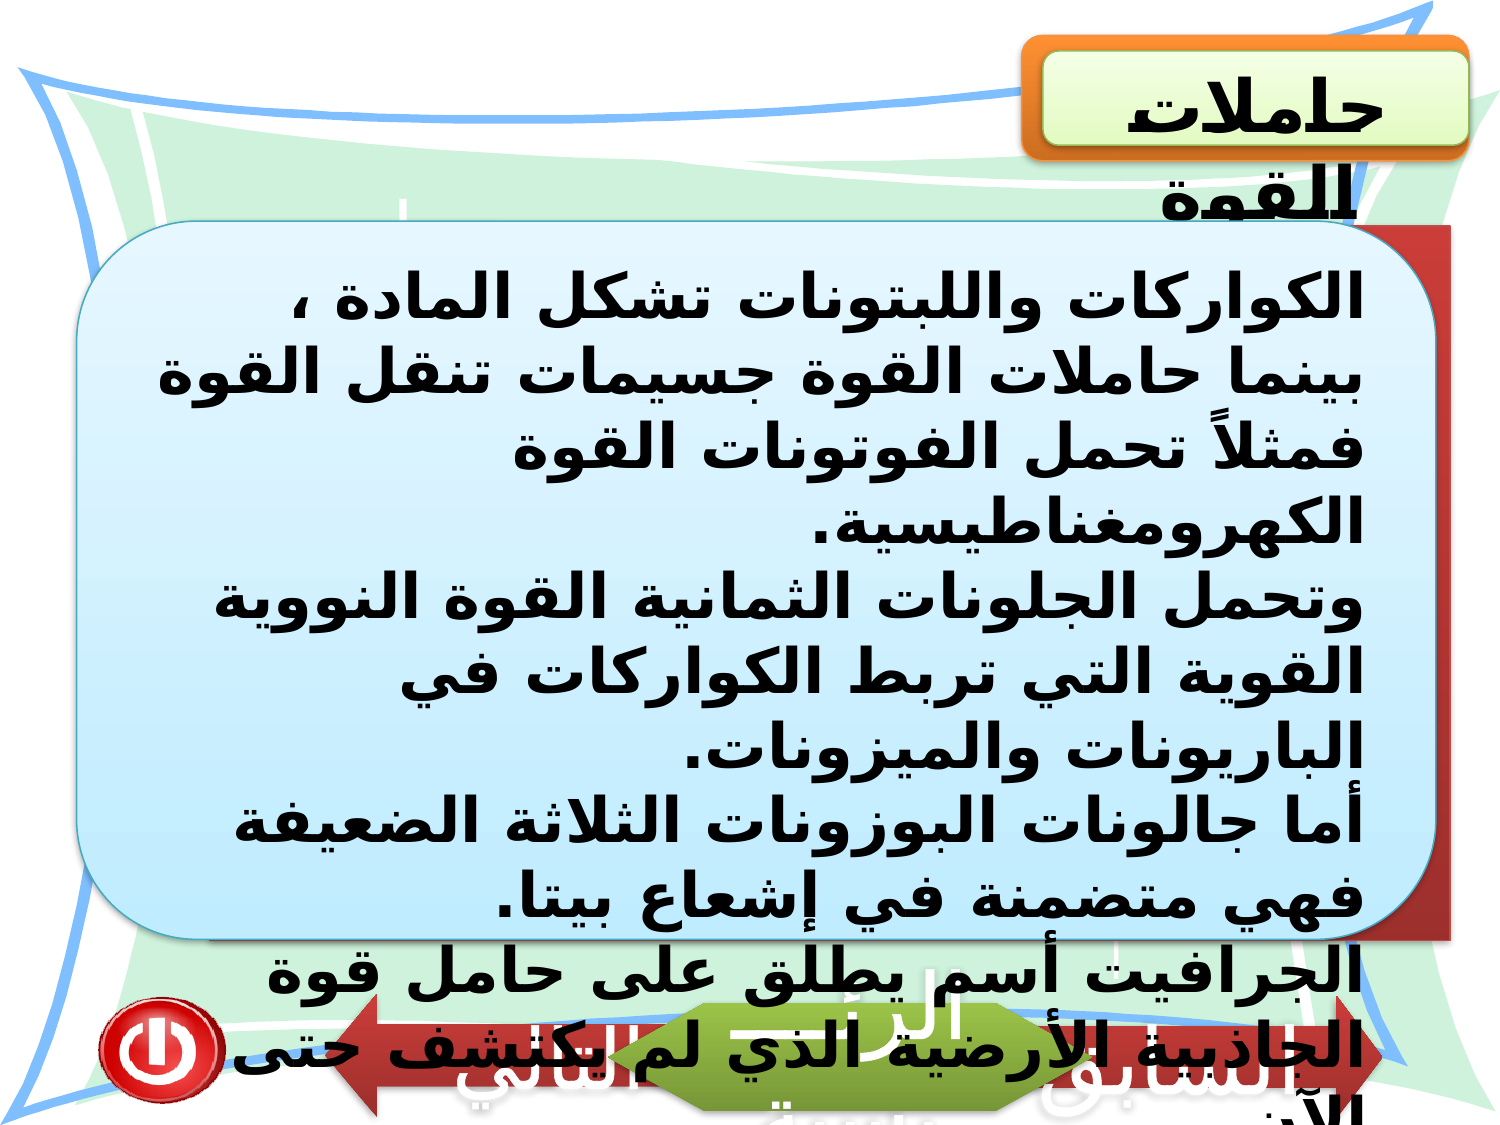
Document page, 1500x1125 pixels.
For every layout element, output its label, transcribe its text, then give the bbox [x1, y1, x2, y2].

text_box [76, 220, 1451, 941]
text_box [325, 993, 1383, 1119]
text_box حاملات القوة [1057, 169, 1461, 242]
picture [95, 990, 243, 1107]
text_box الكواركات واللبتونات تشكل المادة ، بينما حاملات القوة جسيمات تنقل القوة فمثلاً تحمل الفوتونات القوة الكهرومغناطيسية. وتحمل الجلونات الثمانية القوة النووية القوية التي تربط الكواركات في الباريونات والميزونات. أما جالونات البوزونات الثلاثة الضعيفة فهي متضمنة في إشعاع بيتا. الجرافيت أسم يطلق على حامل قوة الجاذبية الأرضية الذي لم يكتشف حتى الآن [116, 949, 1383, 1125]
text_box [1021, 35, 1470, 162]
